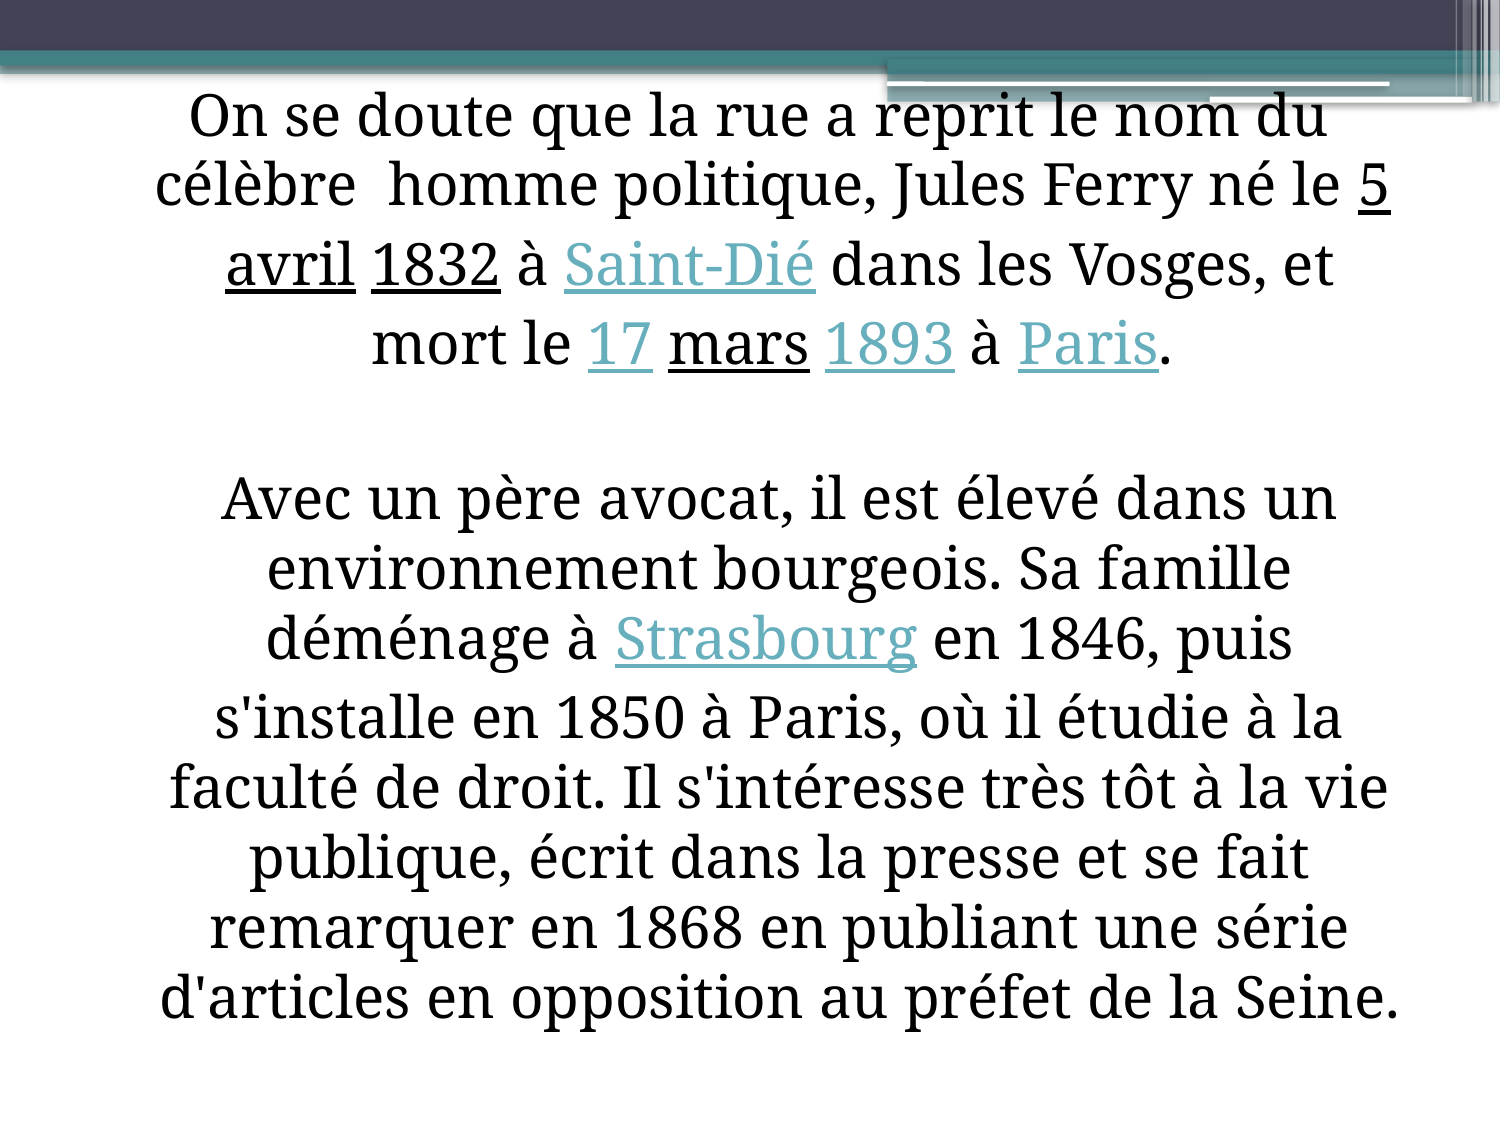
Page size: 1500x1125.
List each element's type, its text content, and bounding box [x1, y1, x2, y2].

list On se doute que la rue a reprit le nom du célèbre homme politique, Jules Ferry né le 5 avril 1832 à Saint-Dié dans les Vosges, et mort le 17 mars 1893 à Paris. Avec un père avocat, il est élevé dans un environnement bourgeois. Sa famille déménage à Strasbourg en 1846, puis s'installe en 1850 à Paris, où il étudie à la faculté de droit. Il s'intéresse très tôt à la vie publique, écrit dans la presse et se fait remarquer en 1868 en publiant une série d'articles en opposition au préfet de la Seine. [75, 70, 1425, 1102]
